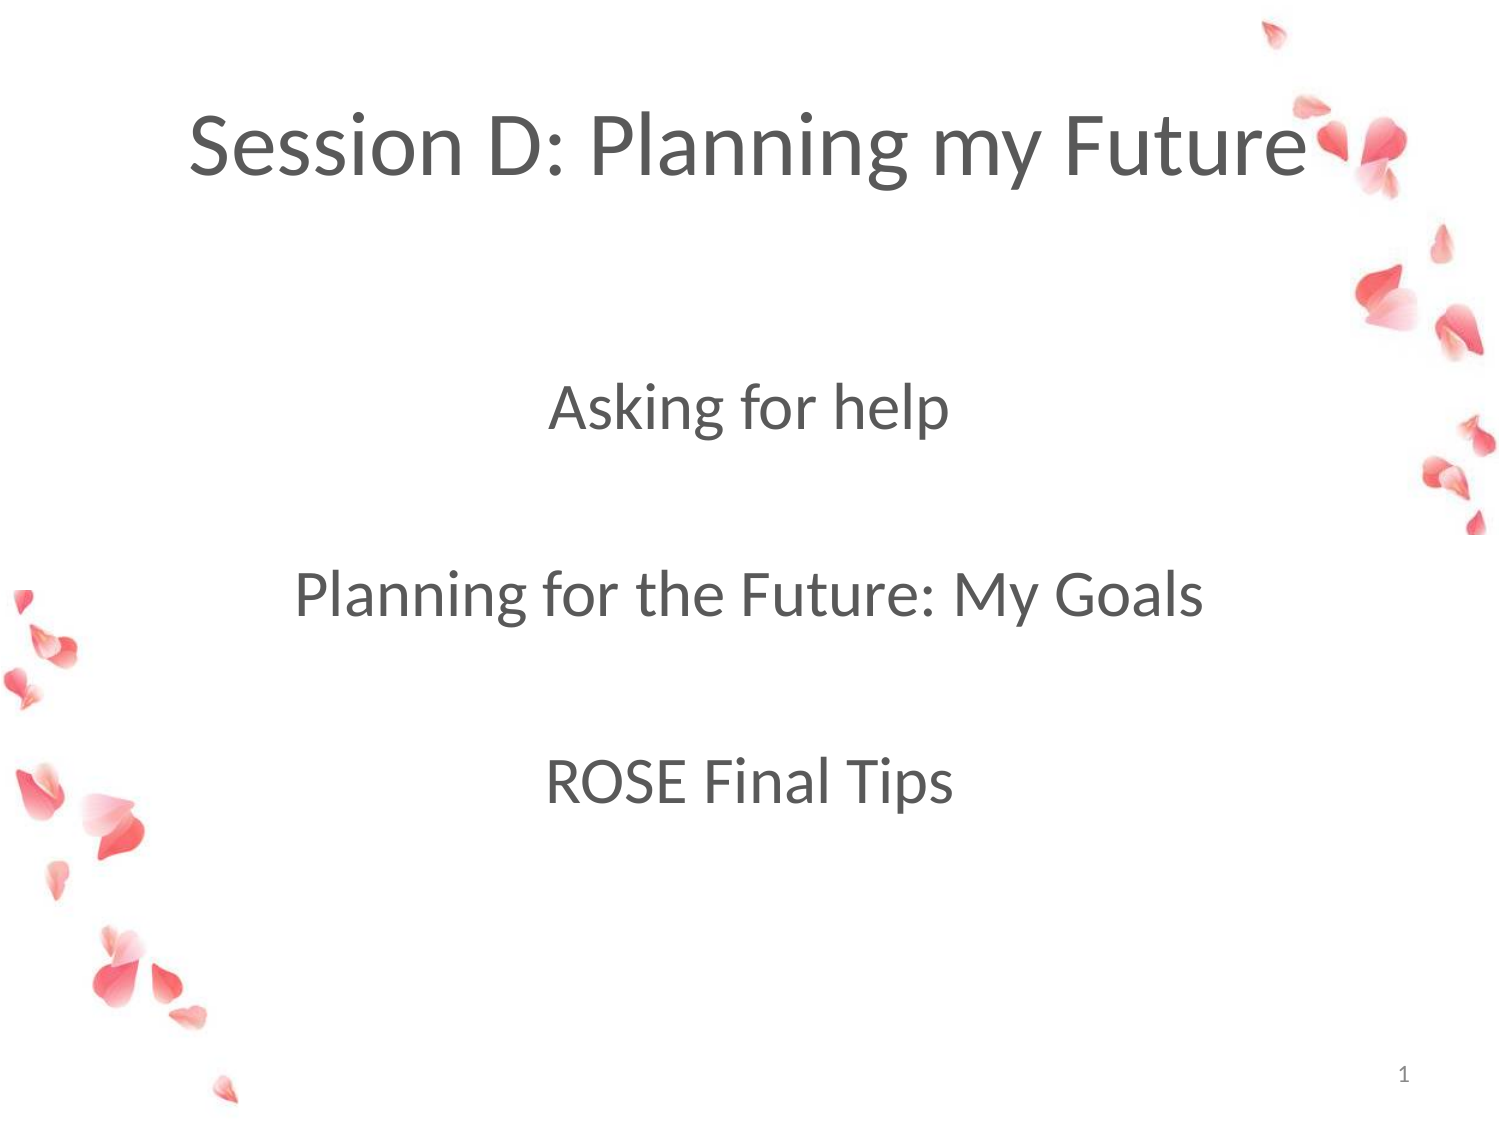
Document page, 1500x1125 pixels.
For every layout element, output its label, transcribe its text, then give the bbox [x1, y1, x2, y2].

slide_number 1 [1074, 1042, 1425, 1103]
picture [0, 590, 239, 1125]
list Asking for help Planning for the Future: My Goals ROSE Final Tips [75, 262, 1425, 1005]
picture [1261, 0, 1500, 535]
title Session D: Planning my Future [75, 45, 1256, 233]
